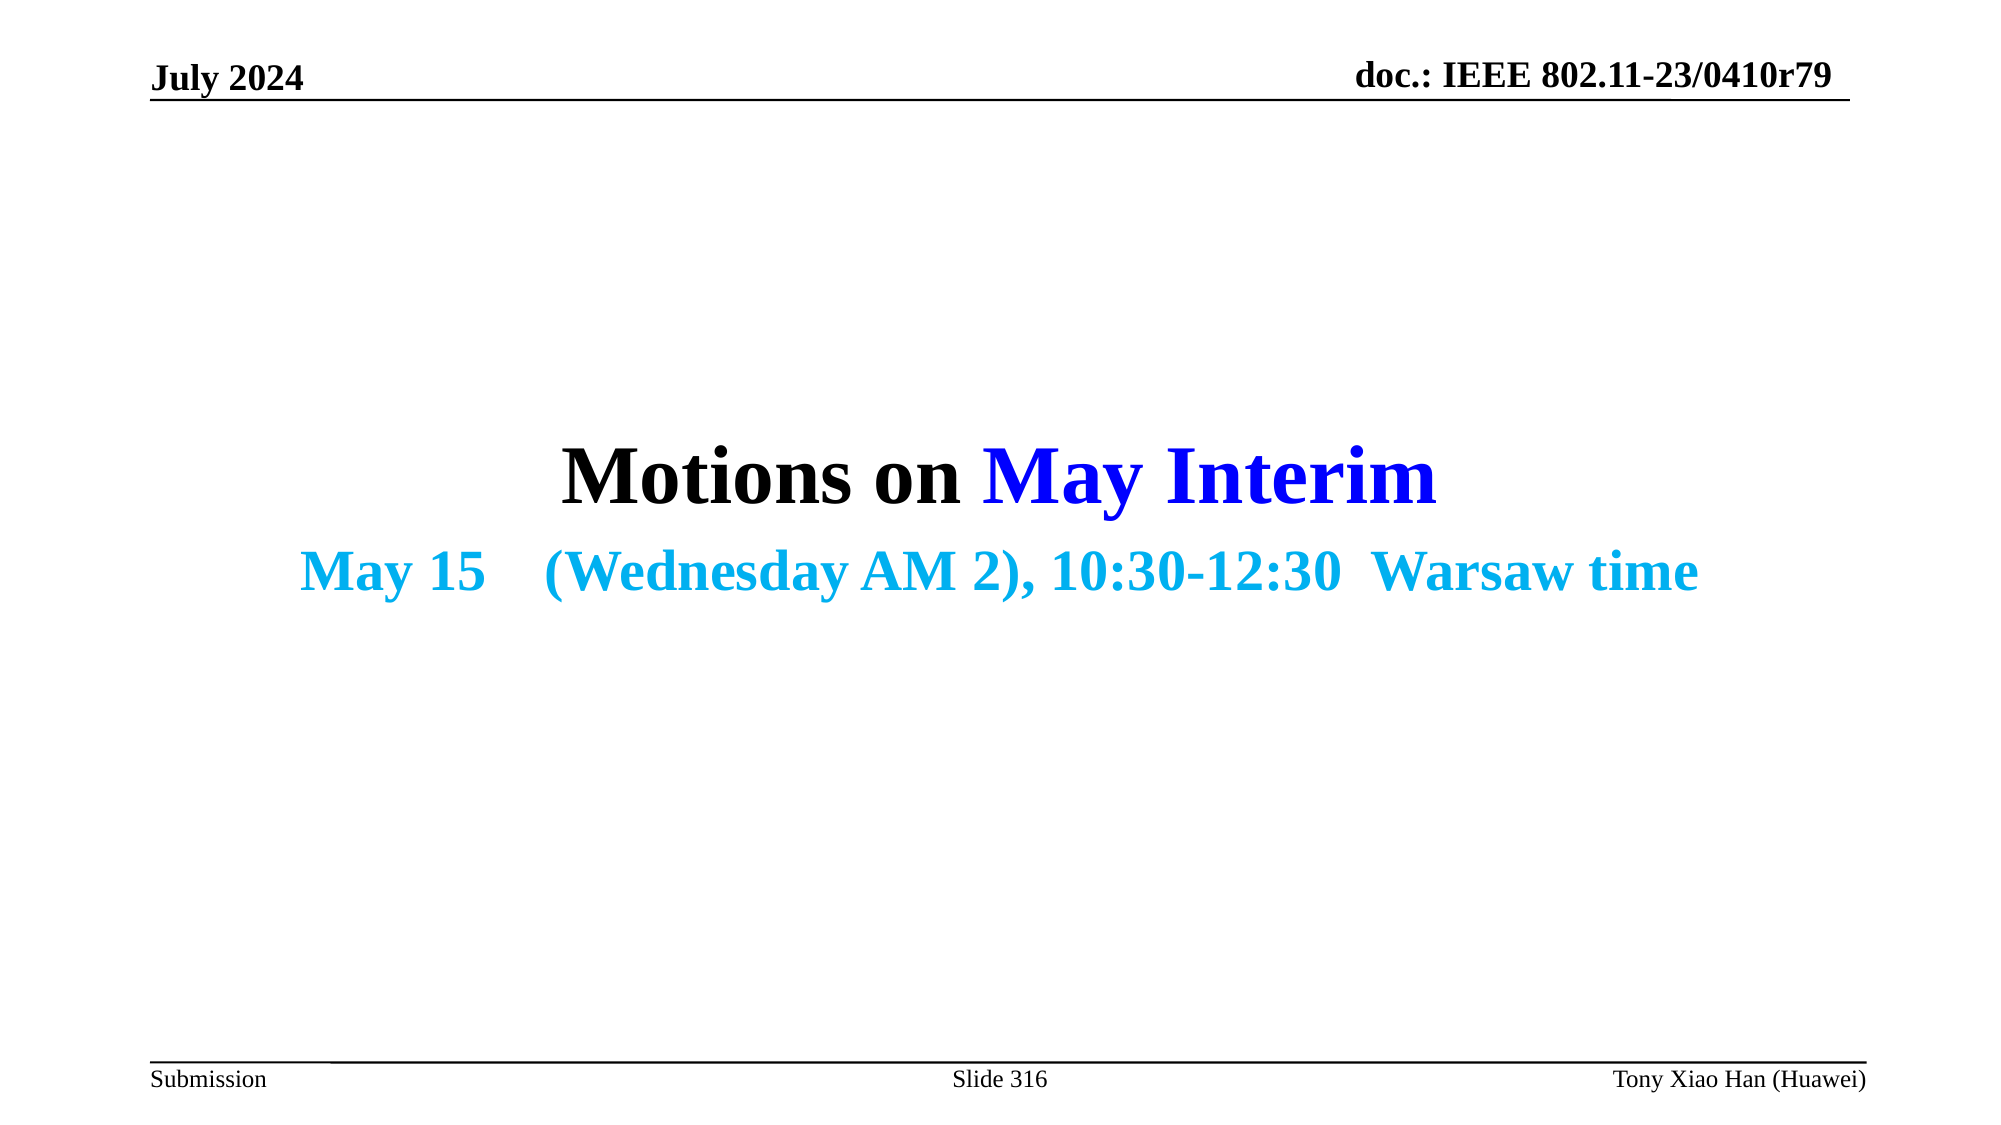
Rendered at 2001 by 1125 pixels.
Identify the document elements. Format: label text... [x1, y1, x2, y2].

text_box Motions on May Interim May 15 (Wednesday AM 2), 10:30-12:30 Warsaw time [0, 412, 2000, 950]
